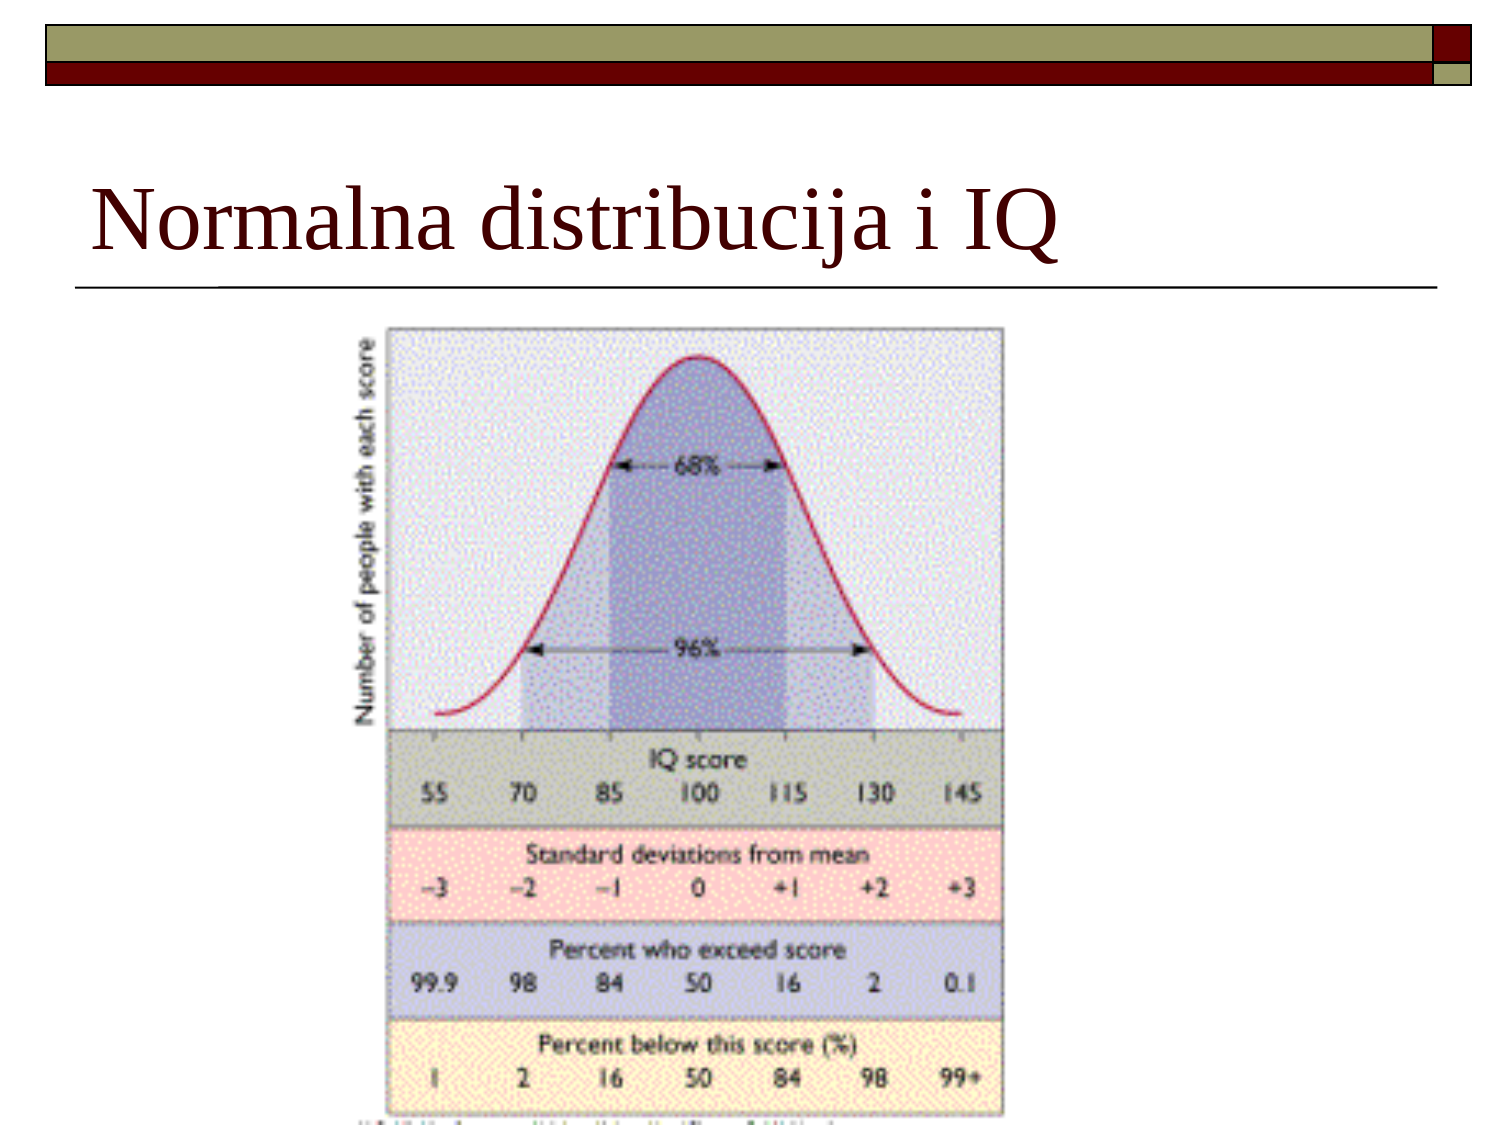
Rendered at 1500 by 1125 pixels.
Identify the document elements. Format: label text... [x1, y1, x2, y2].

picture [337, 312, 1046, 1125]
title Normalna distribucija i IQ [75, 87, 1425, 275]
